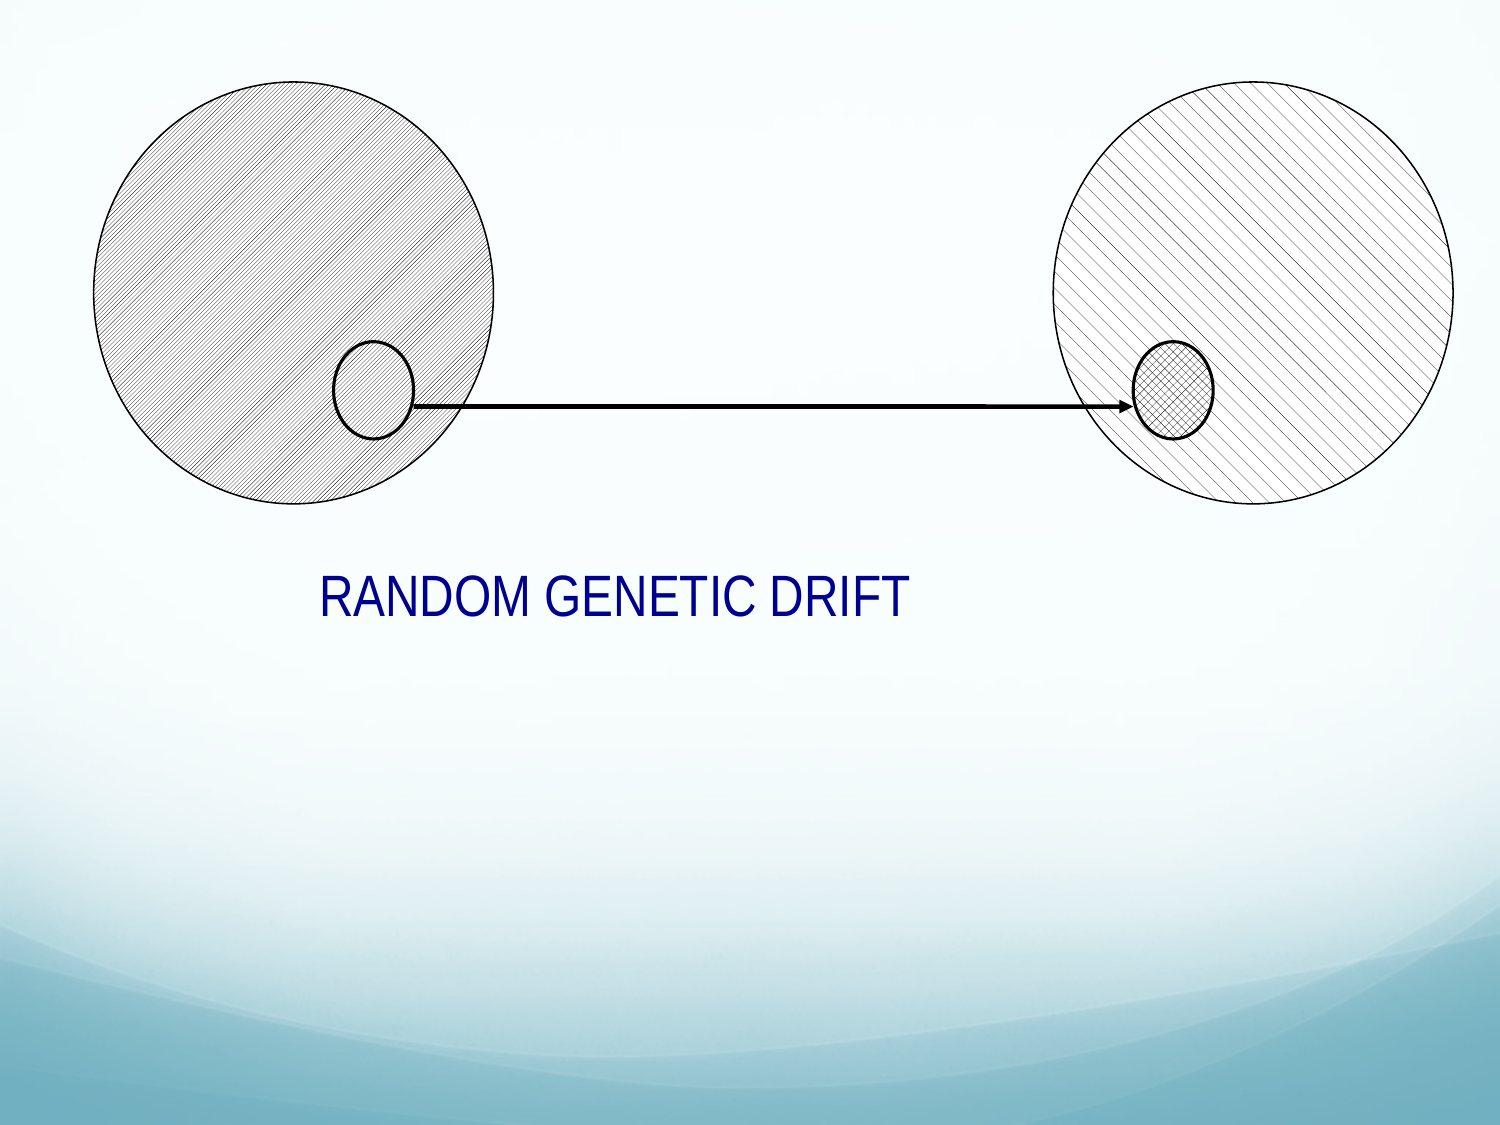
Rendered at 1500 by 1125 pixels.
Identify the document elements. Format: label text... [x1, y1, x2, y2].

text_box RANDOM GENETIC DRIFT [304, 550, 1090, 636]
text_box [93, 81, 1454, 505]
